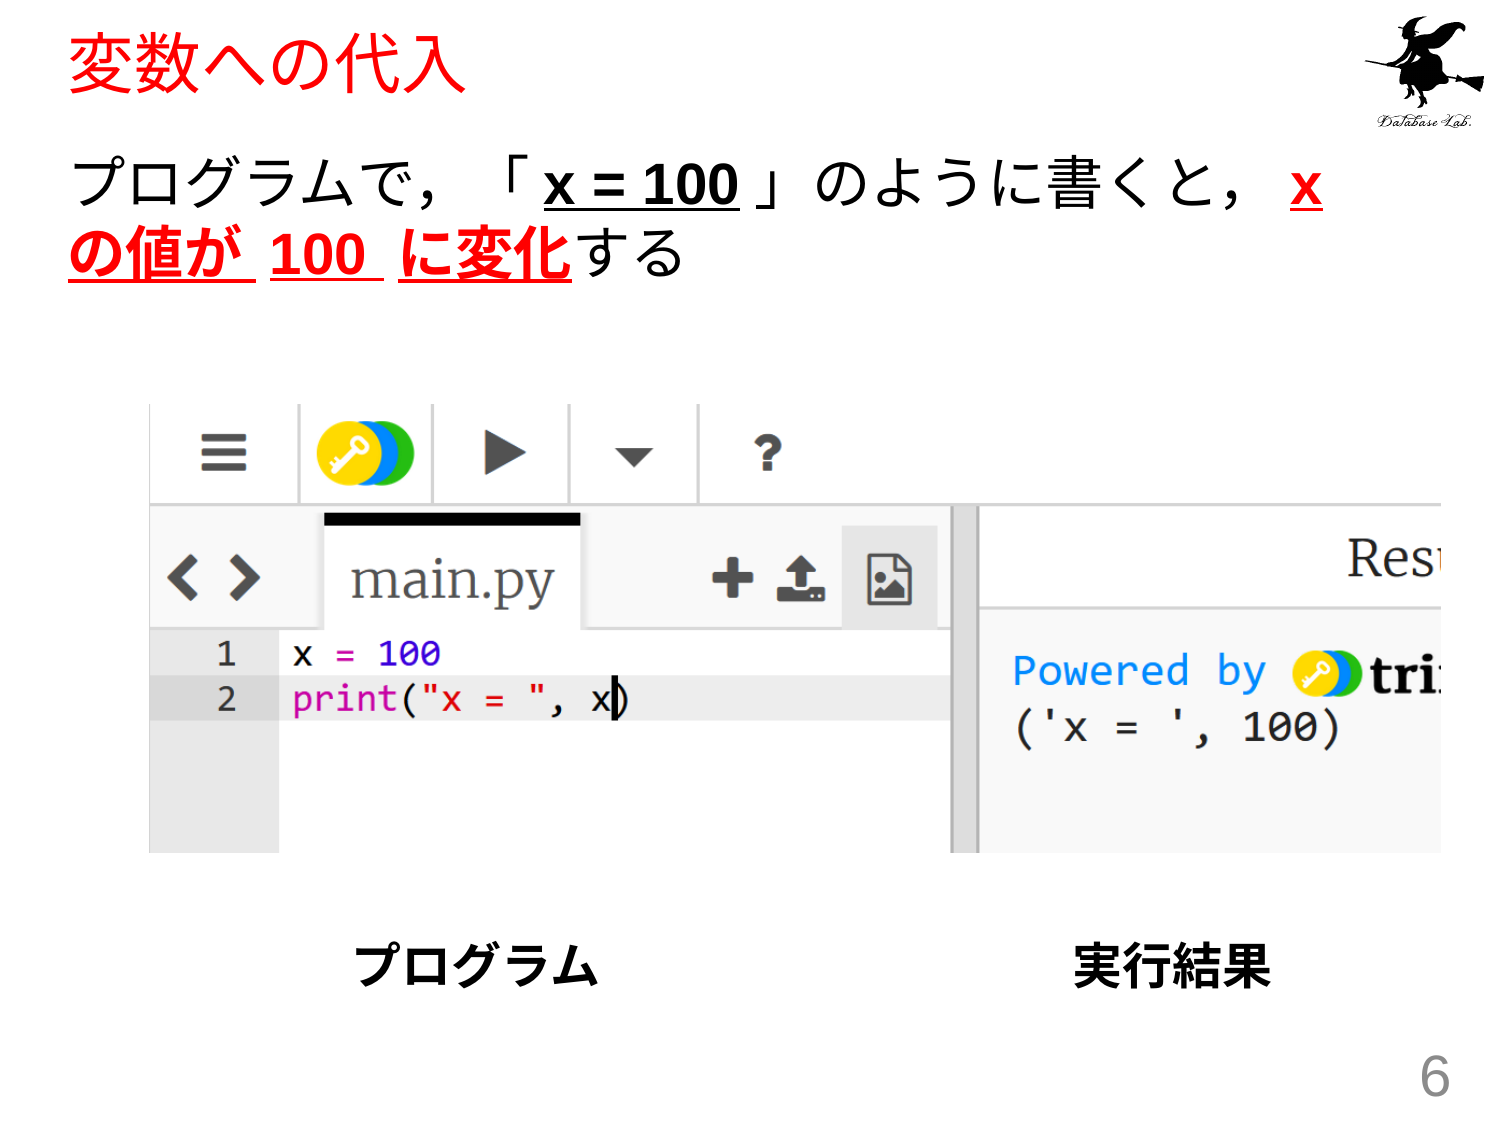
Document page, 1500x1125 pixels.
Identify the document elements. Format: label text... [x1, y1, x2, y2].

title 変数への代入 [52, 28, 1441, 106]
text_box プログラム [337, 927, 517, 987]
text_box 実行結果 [1057, 927, 1290, 1003]
slide_number 6 [1129, 1042, 1467, 1103]
list プログラムで，「x = 100」のように書くと，x の値が 100 に変化する [52, 138, 1377, 1014]
picture [149, 404, 1441, 853]
picture [1362, 14, 1486, 130]
